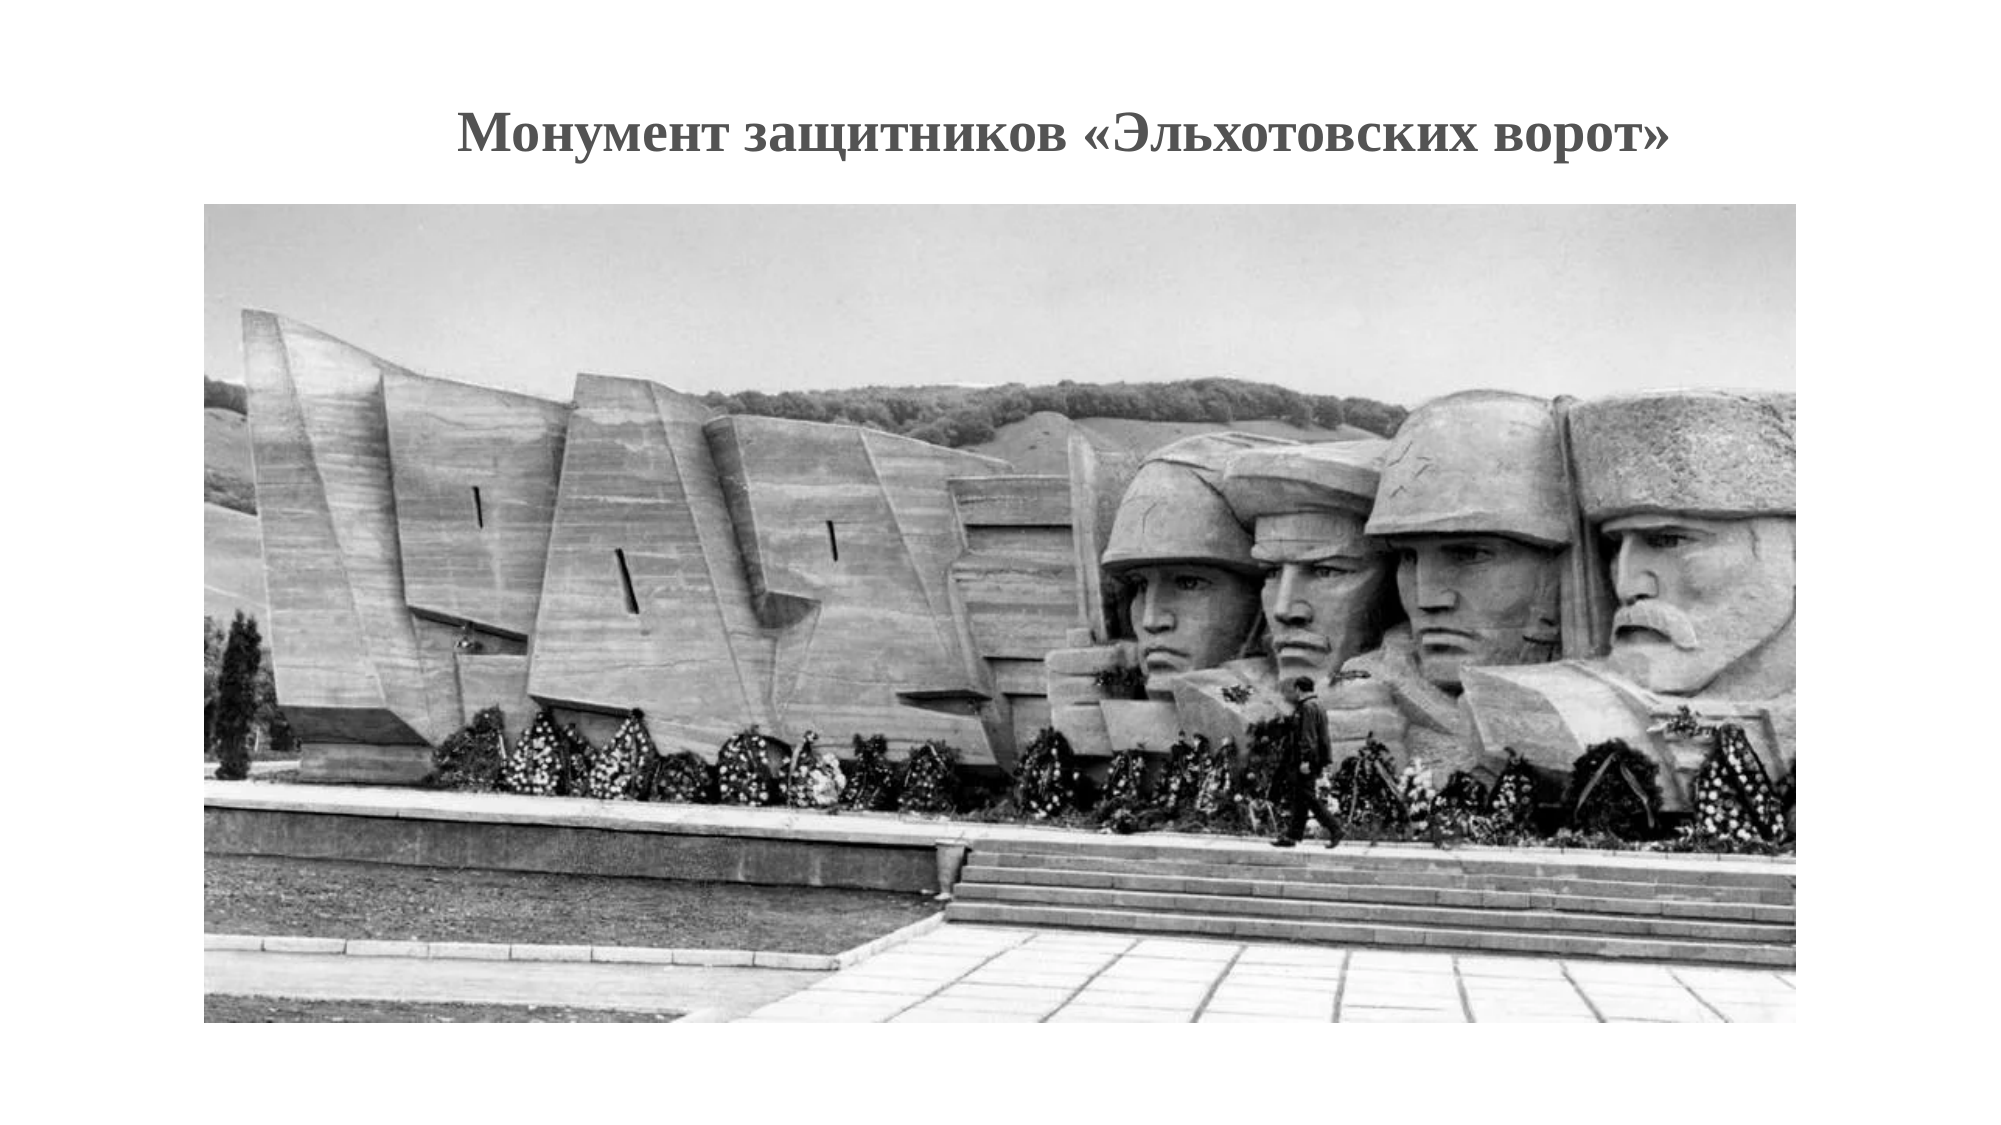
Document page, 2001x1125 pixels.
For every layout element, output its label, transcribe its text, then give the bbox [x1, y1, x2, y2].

title Монумент защитников «Эльхотовских ворот» [137, 59, 1863, 205]
picture [204, 204, 1796, 1023]
